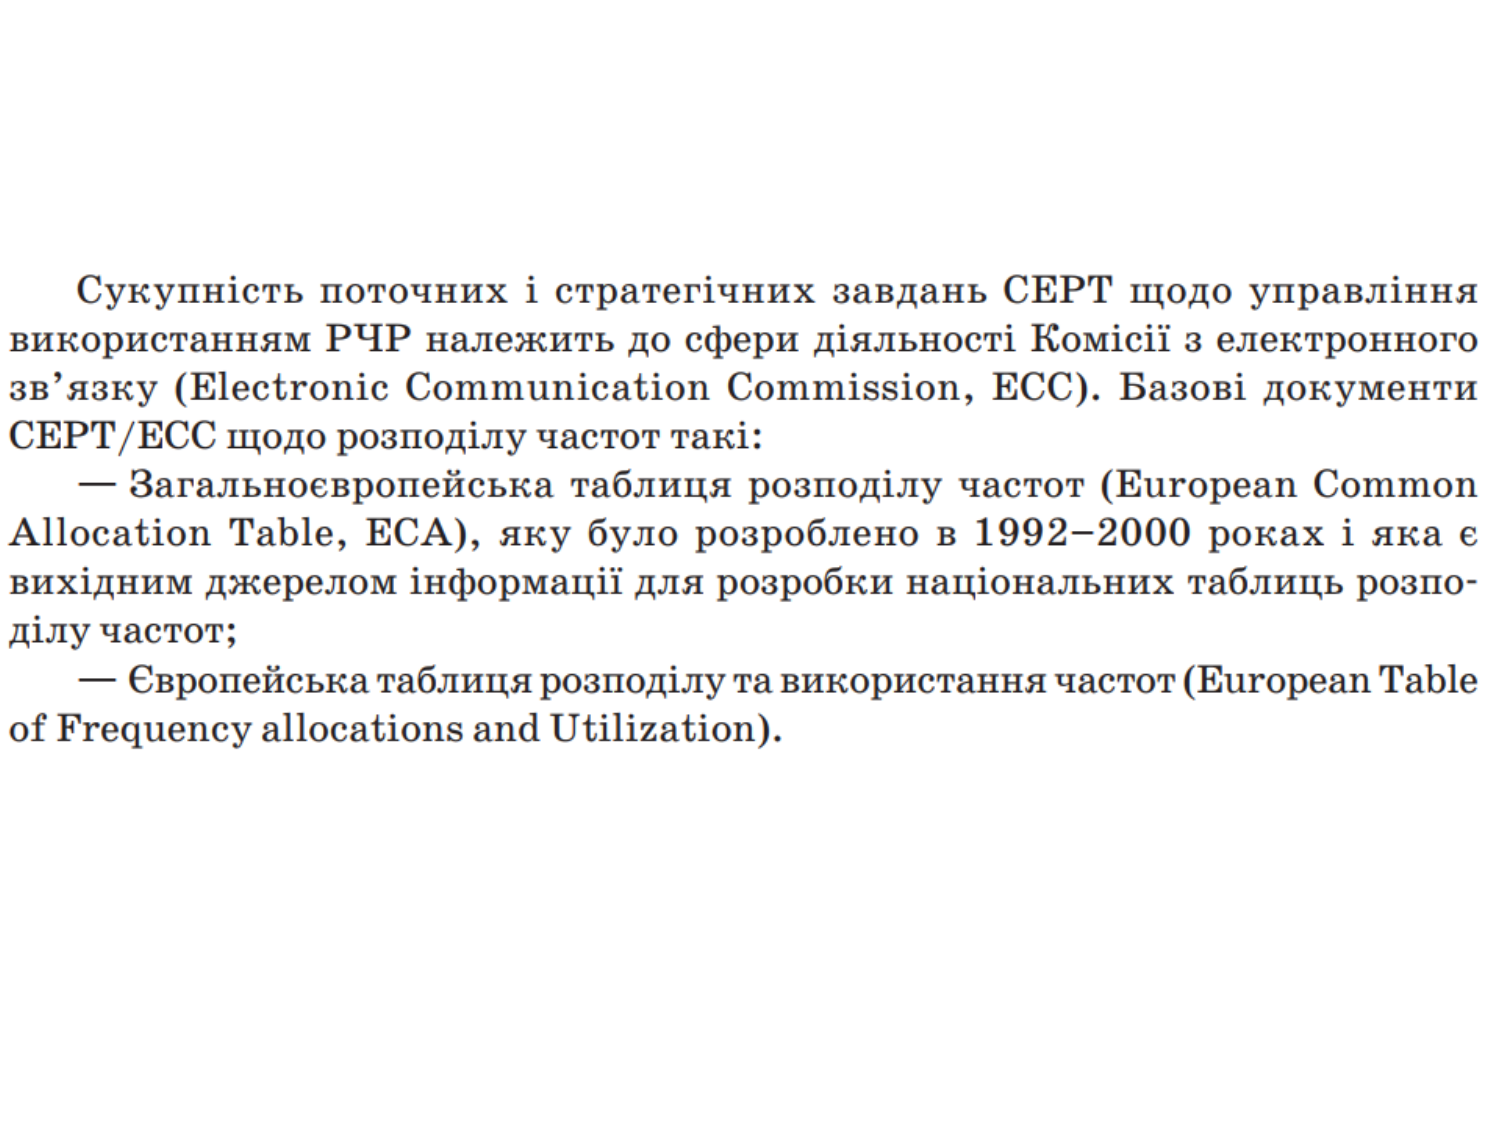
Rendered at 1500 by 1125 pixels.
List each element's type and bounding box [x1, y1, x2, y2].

picture [0, 266, 1490, 757]
